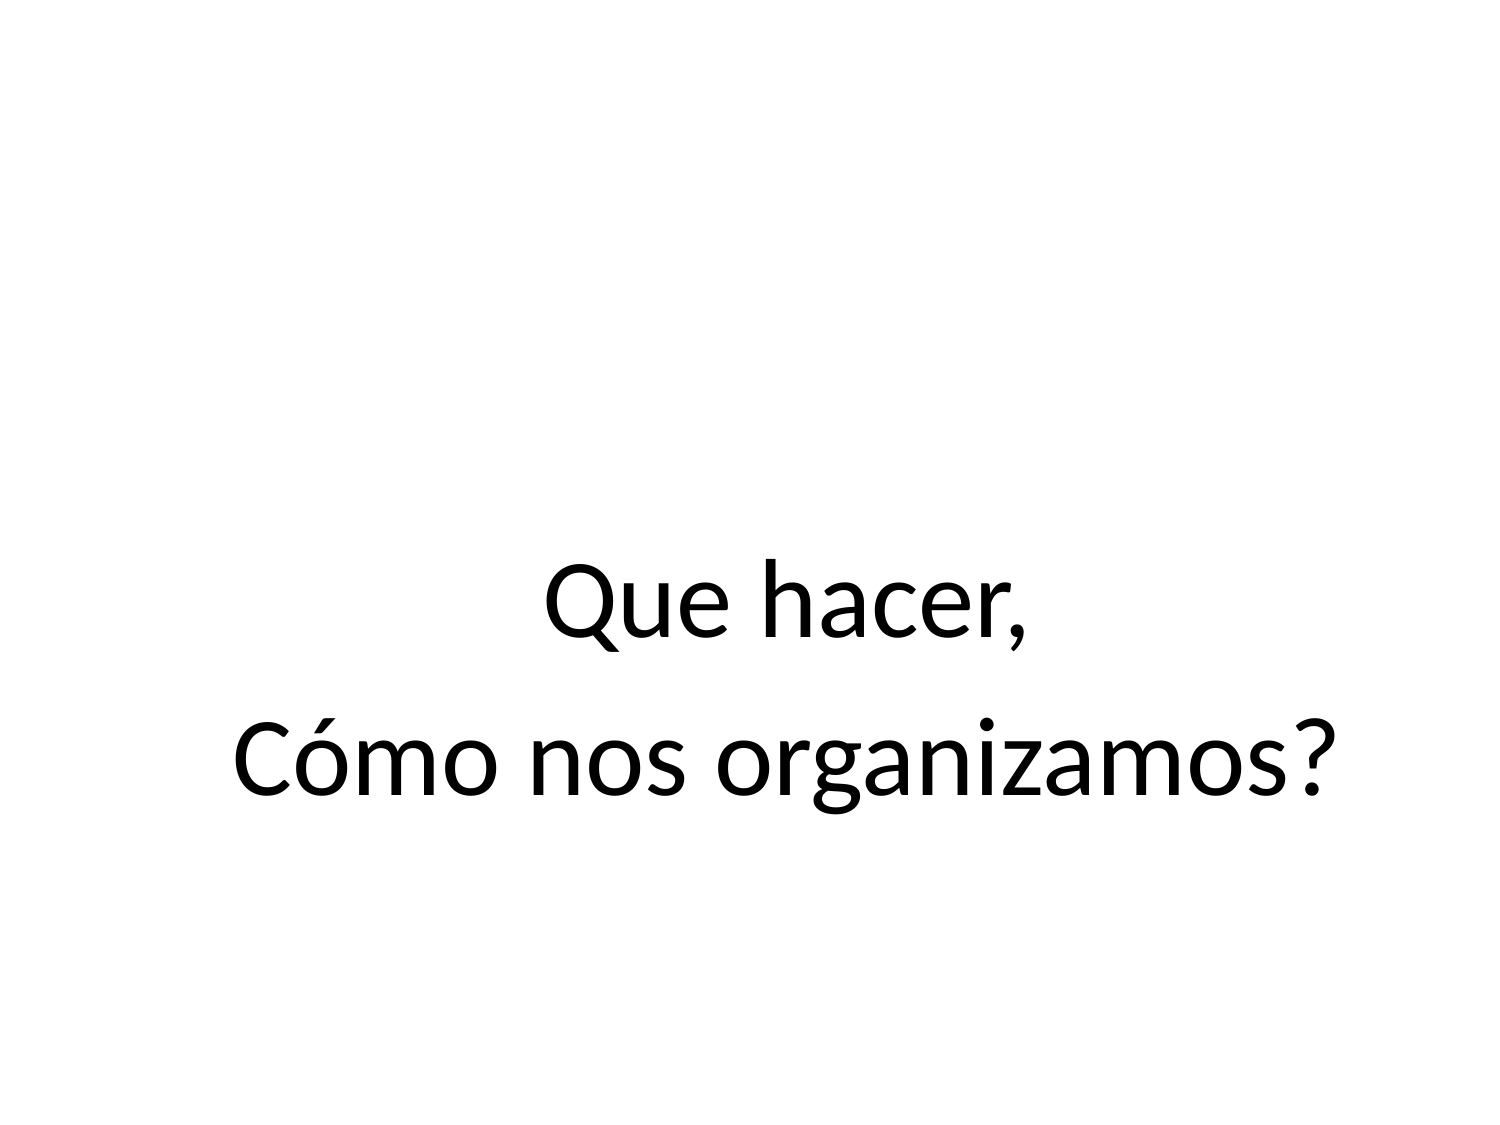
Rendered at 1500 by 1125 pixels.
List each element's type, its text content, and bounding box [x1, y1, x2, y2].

list Que hacer, Cómo nos organizamos? [75, 262, 1425, 1005]
